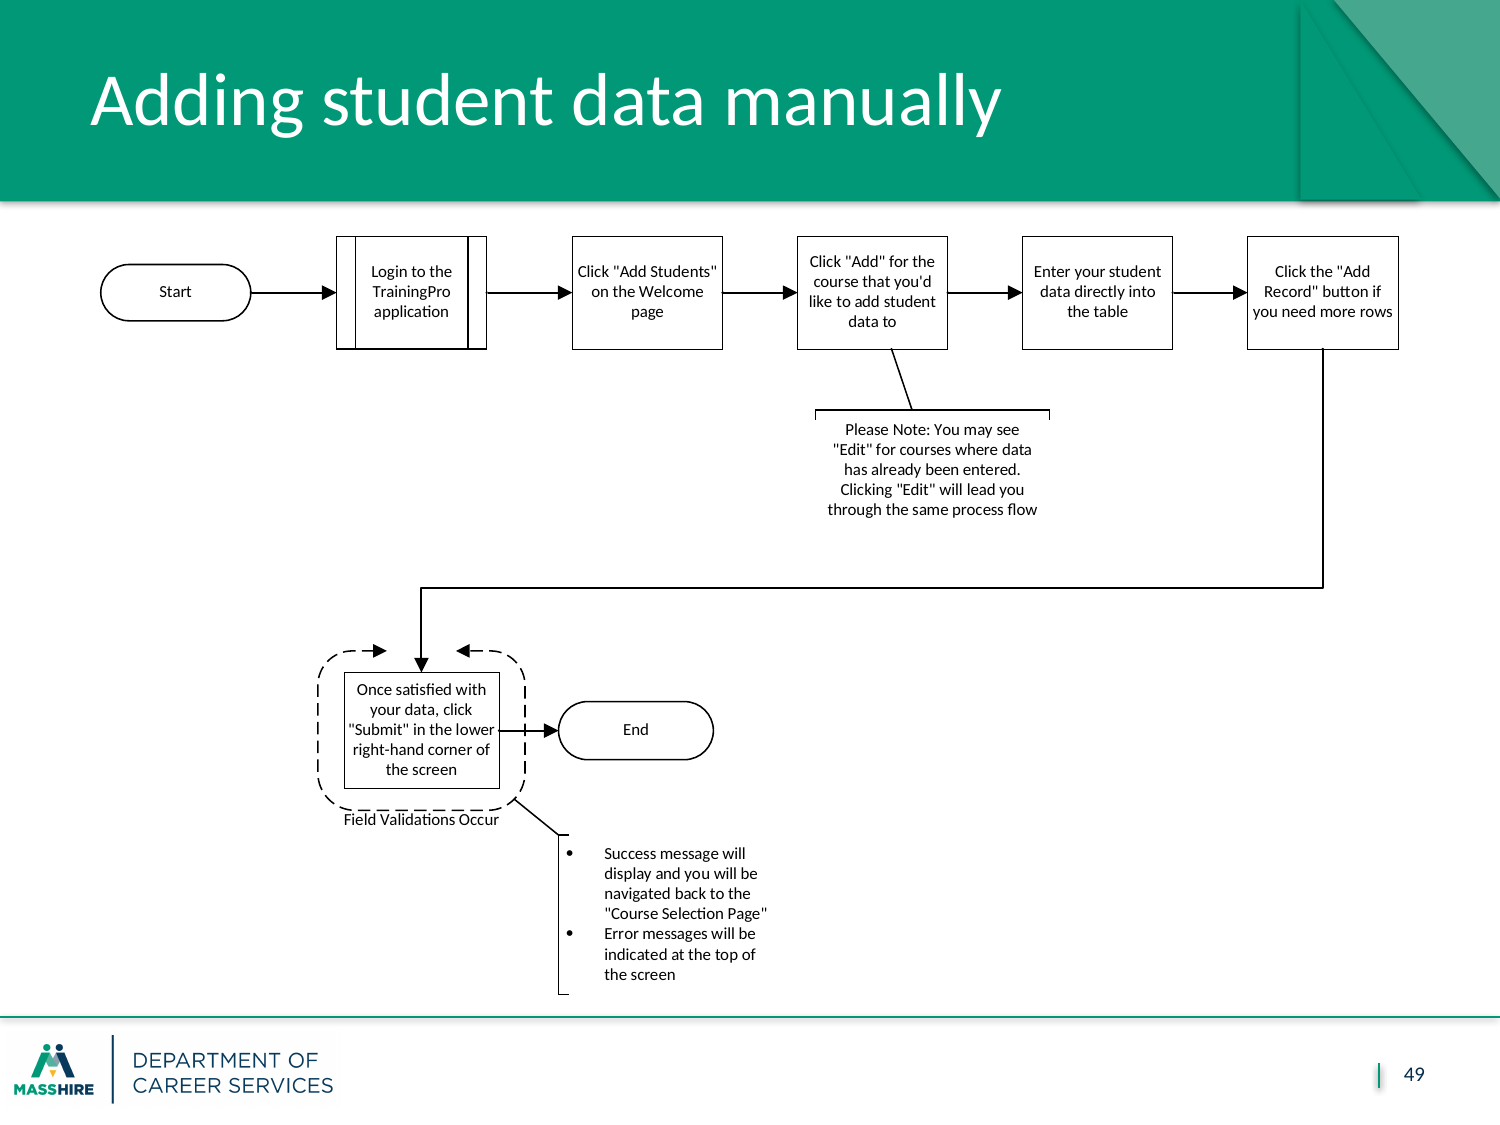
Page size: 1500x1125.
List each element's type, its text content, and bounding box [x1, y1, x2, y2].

slide_number 49 [1376, 1042, 1425, 1103]
title Adding student data manually [75, 22, 1419, 180]
picture [6, 1031, 341, 1109]
picture [96, 232, 1404, 998]
